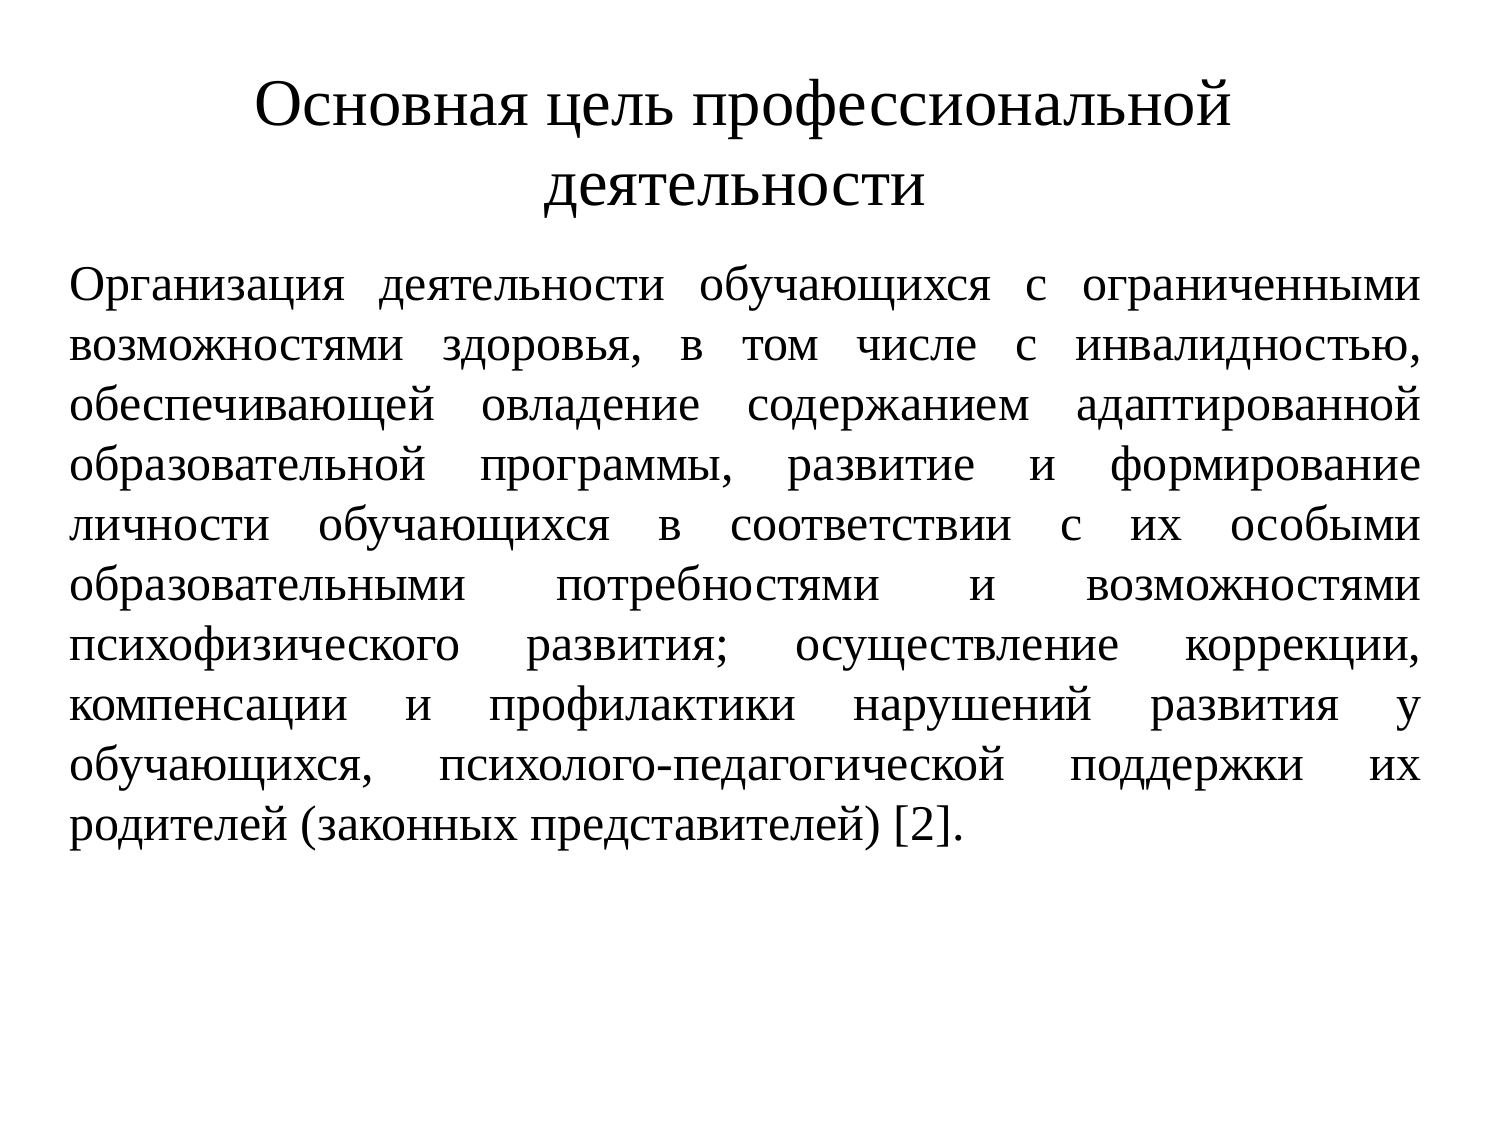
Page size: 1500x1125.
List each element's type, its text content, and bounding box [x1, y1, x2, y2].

text_box Организация деятельности обучающихся с ограниченными возможностями здоровья, в том числе с инвалидностью, обеспечивающей овладение содержанием адаптированной образовательной программы, развитие и формирование личности обучающихся в соответствии с их особыми образовательными потребностями и возможностями психофизического развития; осуществление коррекции, компенсации и профилактики нарушений развития у обучающихся, психолого-педагогической поддержки их родителей (законных представителей) [2]. [54, 243, 1437, 859]
title Основная цель профессиональной деятельности [41, 45, 1447, 233]
